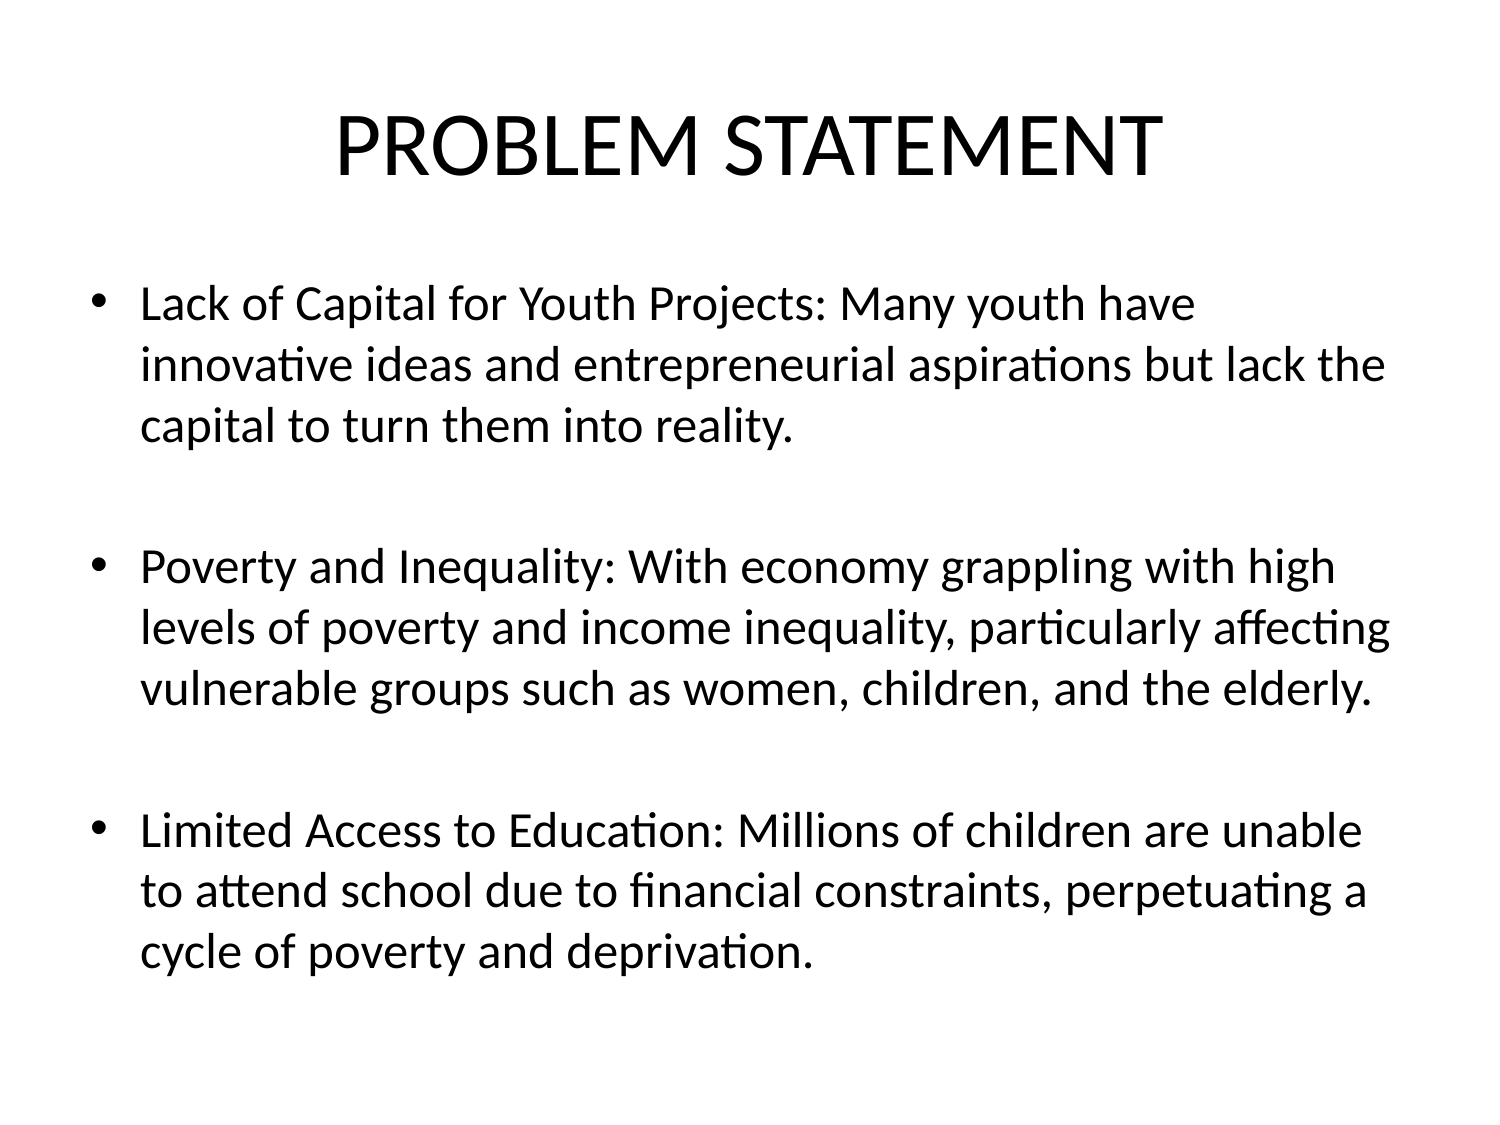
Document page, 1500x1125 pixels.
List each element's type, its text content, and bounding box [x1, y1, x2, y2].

title PROBLEM STATEMENT [75, 45, 1425, 233]
list Lack of Capital for Youth Projects: Many youth have innovative ideas and entrepreneurial aspirations but lack the capital to turn them into reality. Poverty and Inequality: With economy grappling with high levels of poverty and income inequality, particularly affecting vulnerable groups such as women, children, and the elderly. Limited Access to Education: Millions of children are unable to attend school due to financial constraints, perpetuating a cycle of poverty and deprivation. [75, 262, 1425, 1005]
